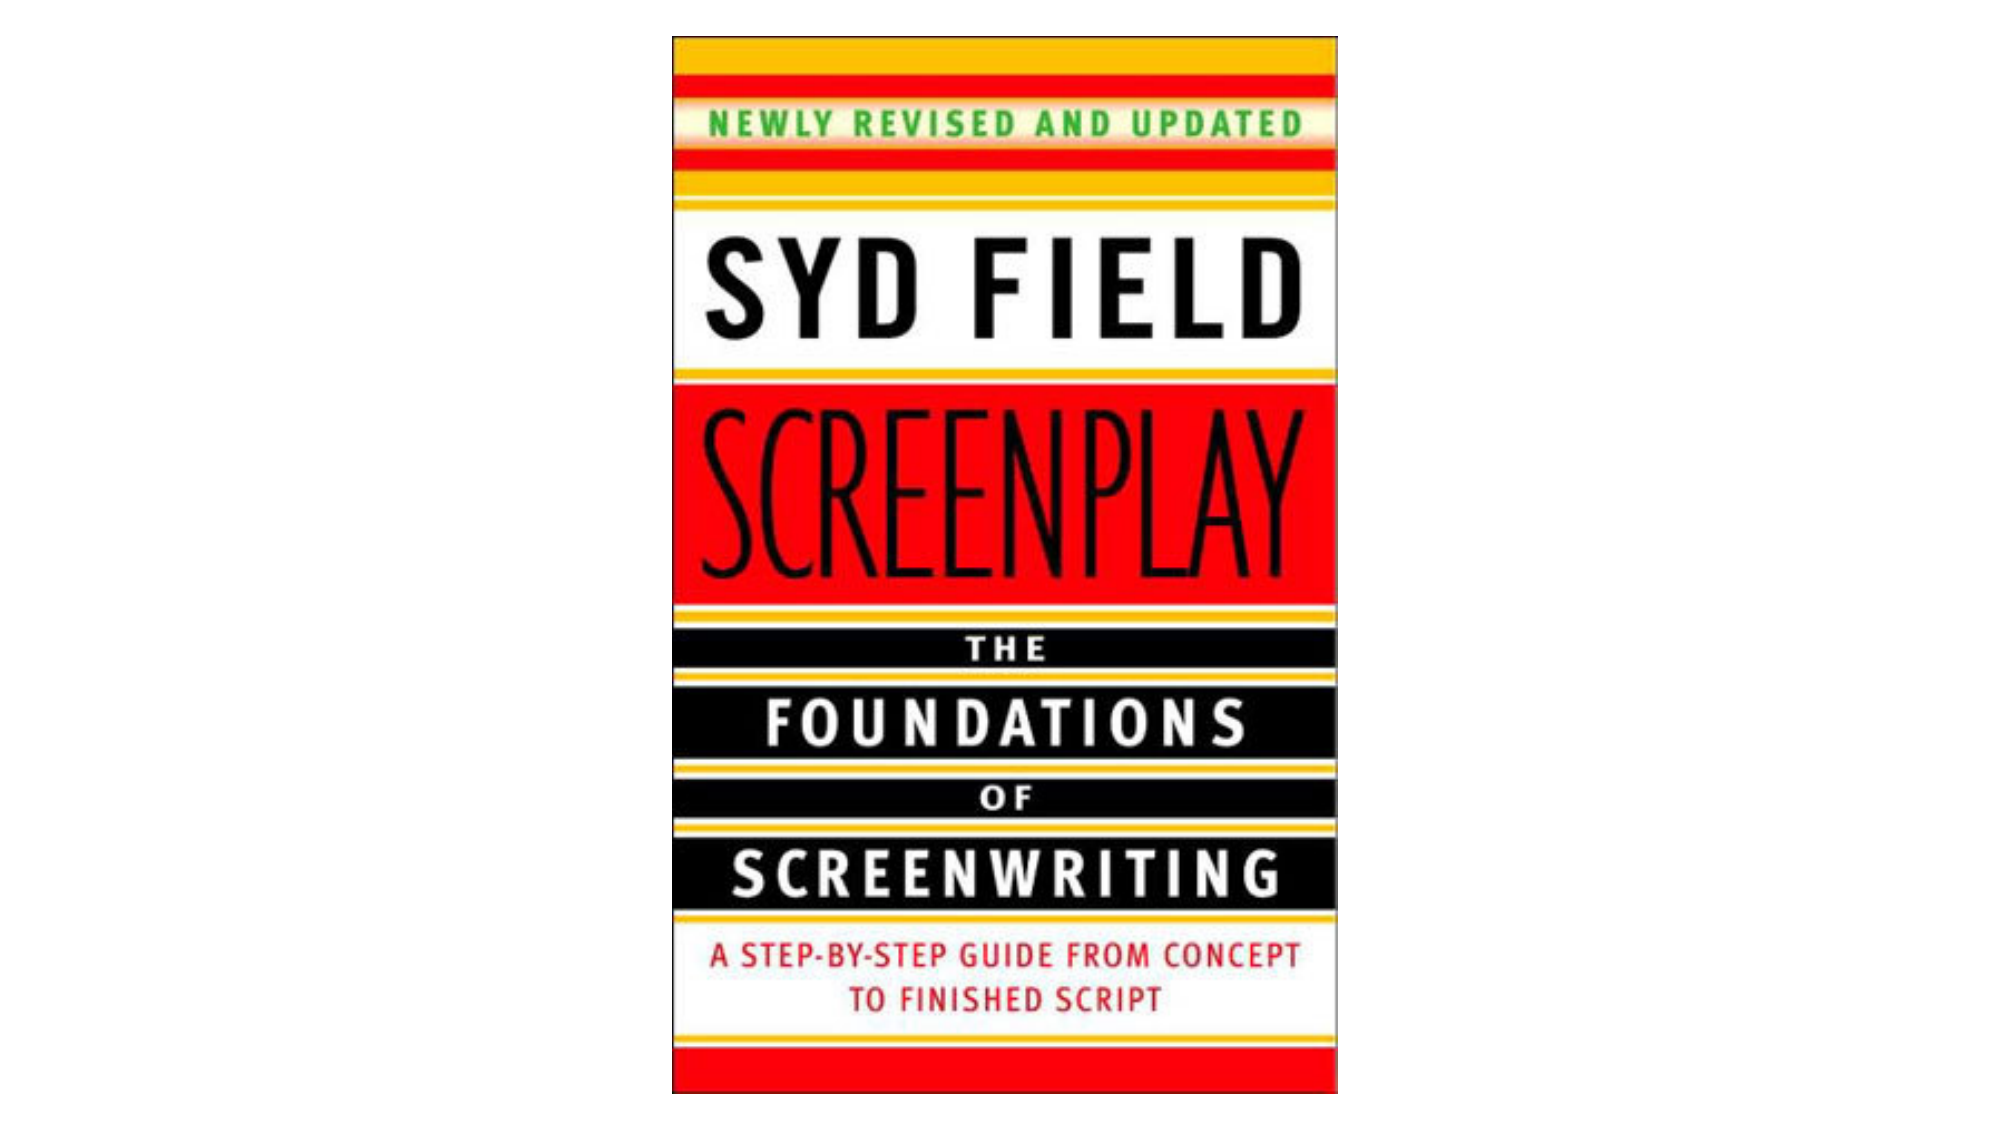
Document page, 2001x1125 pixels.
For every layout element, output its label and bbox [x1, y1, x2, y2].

picture [672, 36, 1338, 1095]
